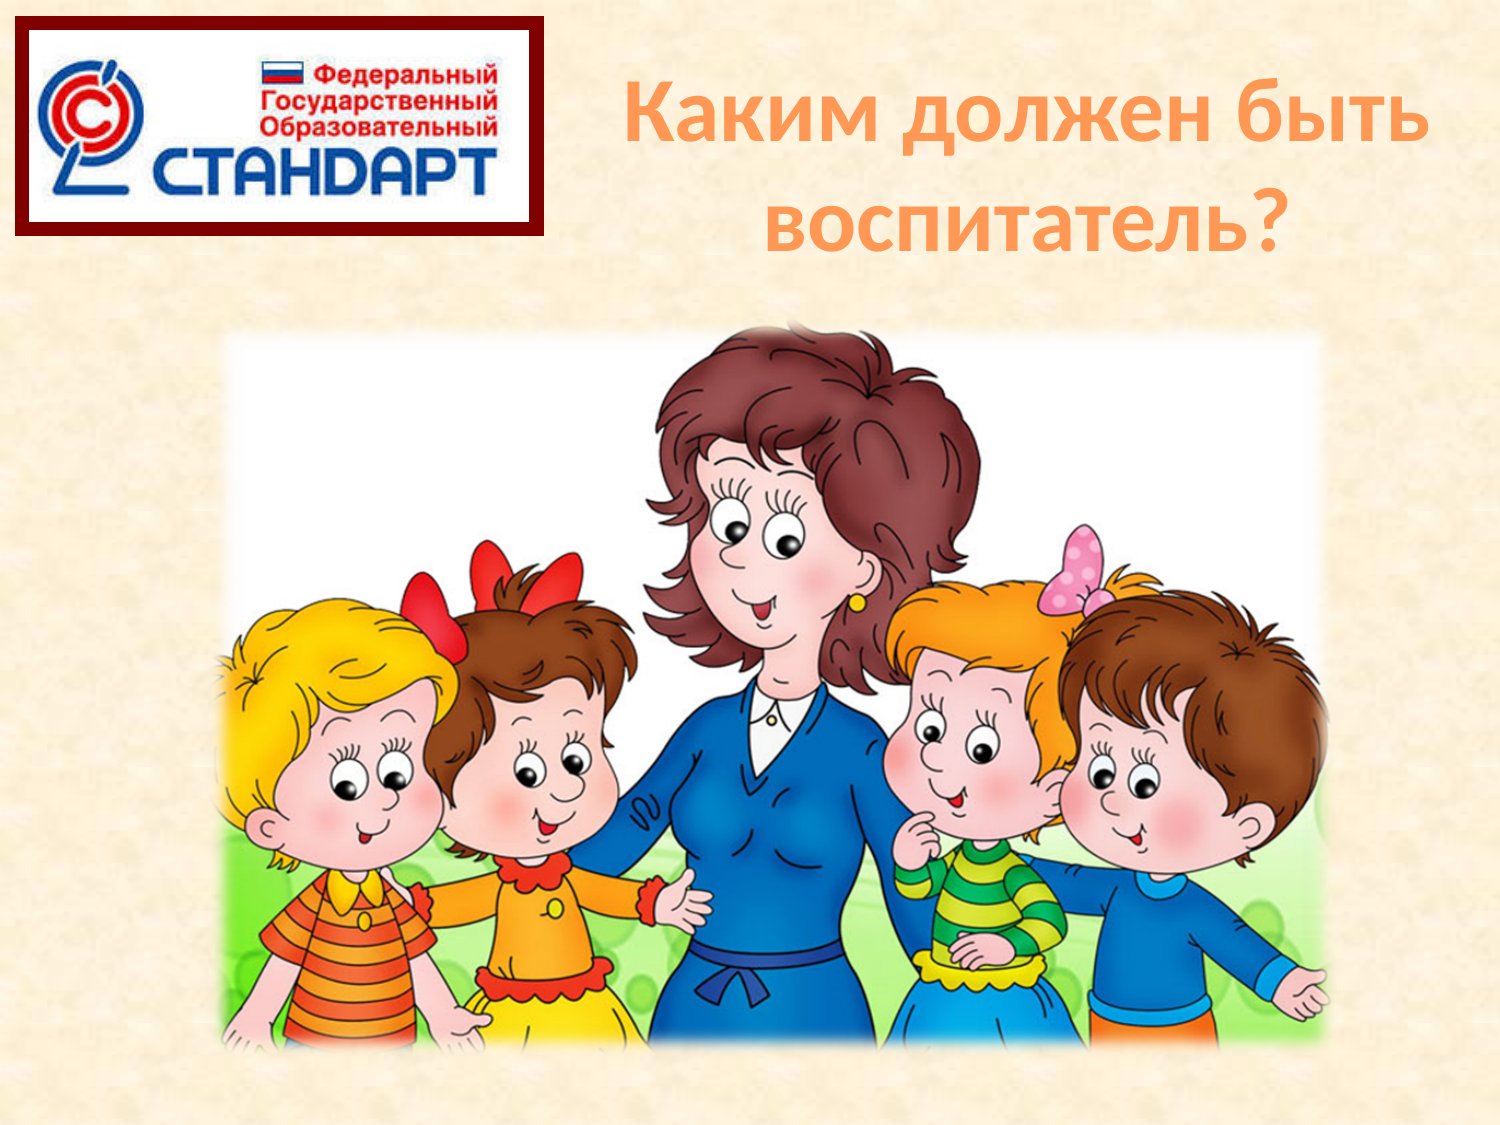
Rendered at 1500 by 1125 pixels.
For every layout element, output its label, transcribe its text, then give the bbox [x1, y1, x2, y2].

picture [0, 0, 1500, 1125]
text_box Каким должен быть воспитатель? [513, 42, 1500, 278]
picture [29, 30, 530, 223]
